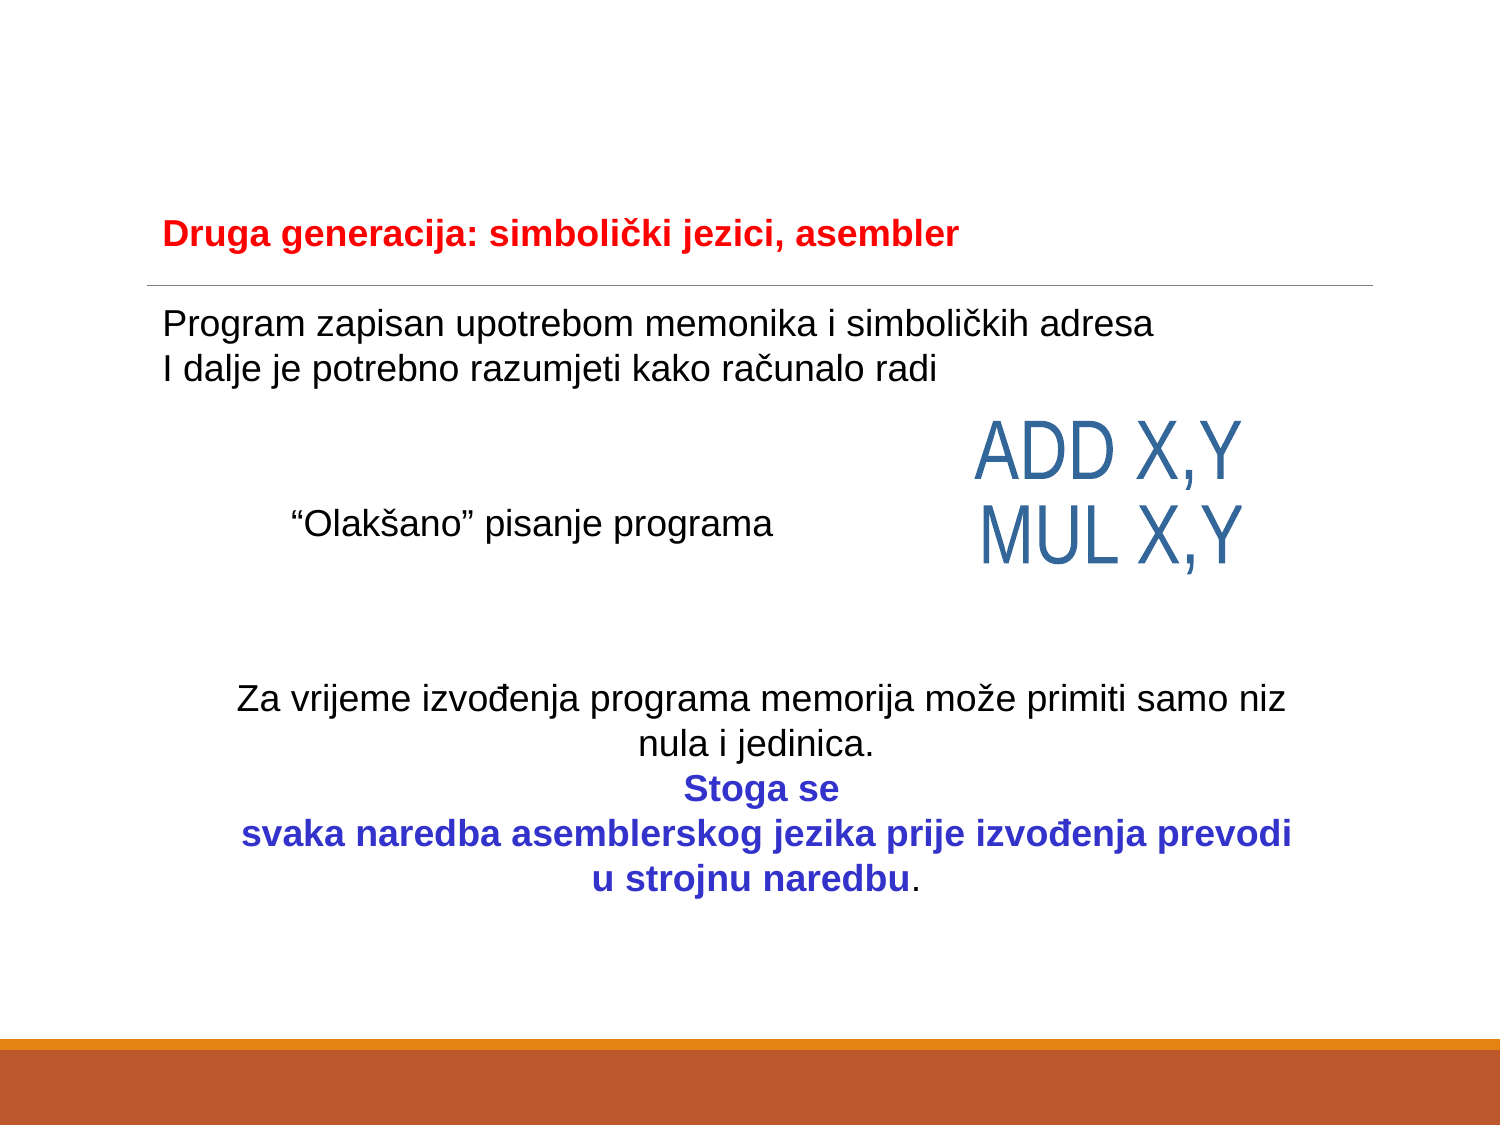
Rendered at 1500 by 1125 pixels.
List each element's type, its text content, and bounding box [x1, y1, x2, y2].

text_box Za vrijeme izvođenja programa memorija može primiti samo niz nula i jedinica. Stoga se svaka naredba asemblerskog jezika prije izvođenja prevodi u strojnu naredbu. [206, 621, 1317, 952]
text_box “Olakšano” pisanje programa [159, 491, 916, 552]
text_box Druga generacija: simbolički jezici, asembler Program zapisan upotrebom memonika i simboličkih adresa I dalje je potrebno razumjeti kako računalo radi [147, 201, 1294, 397]
